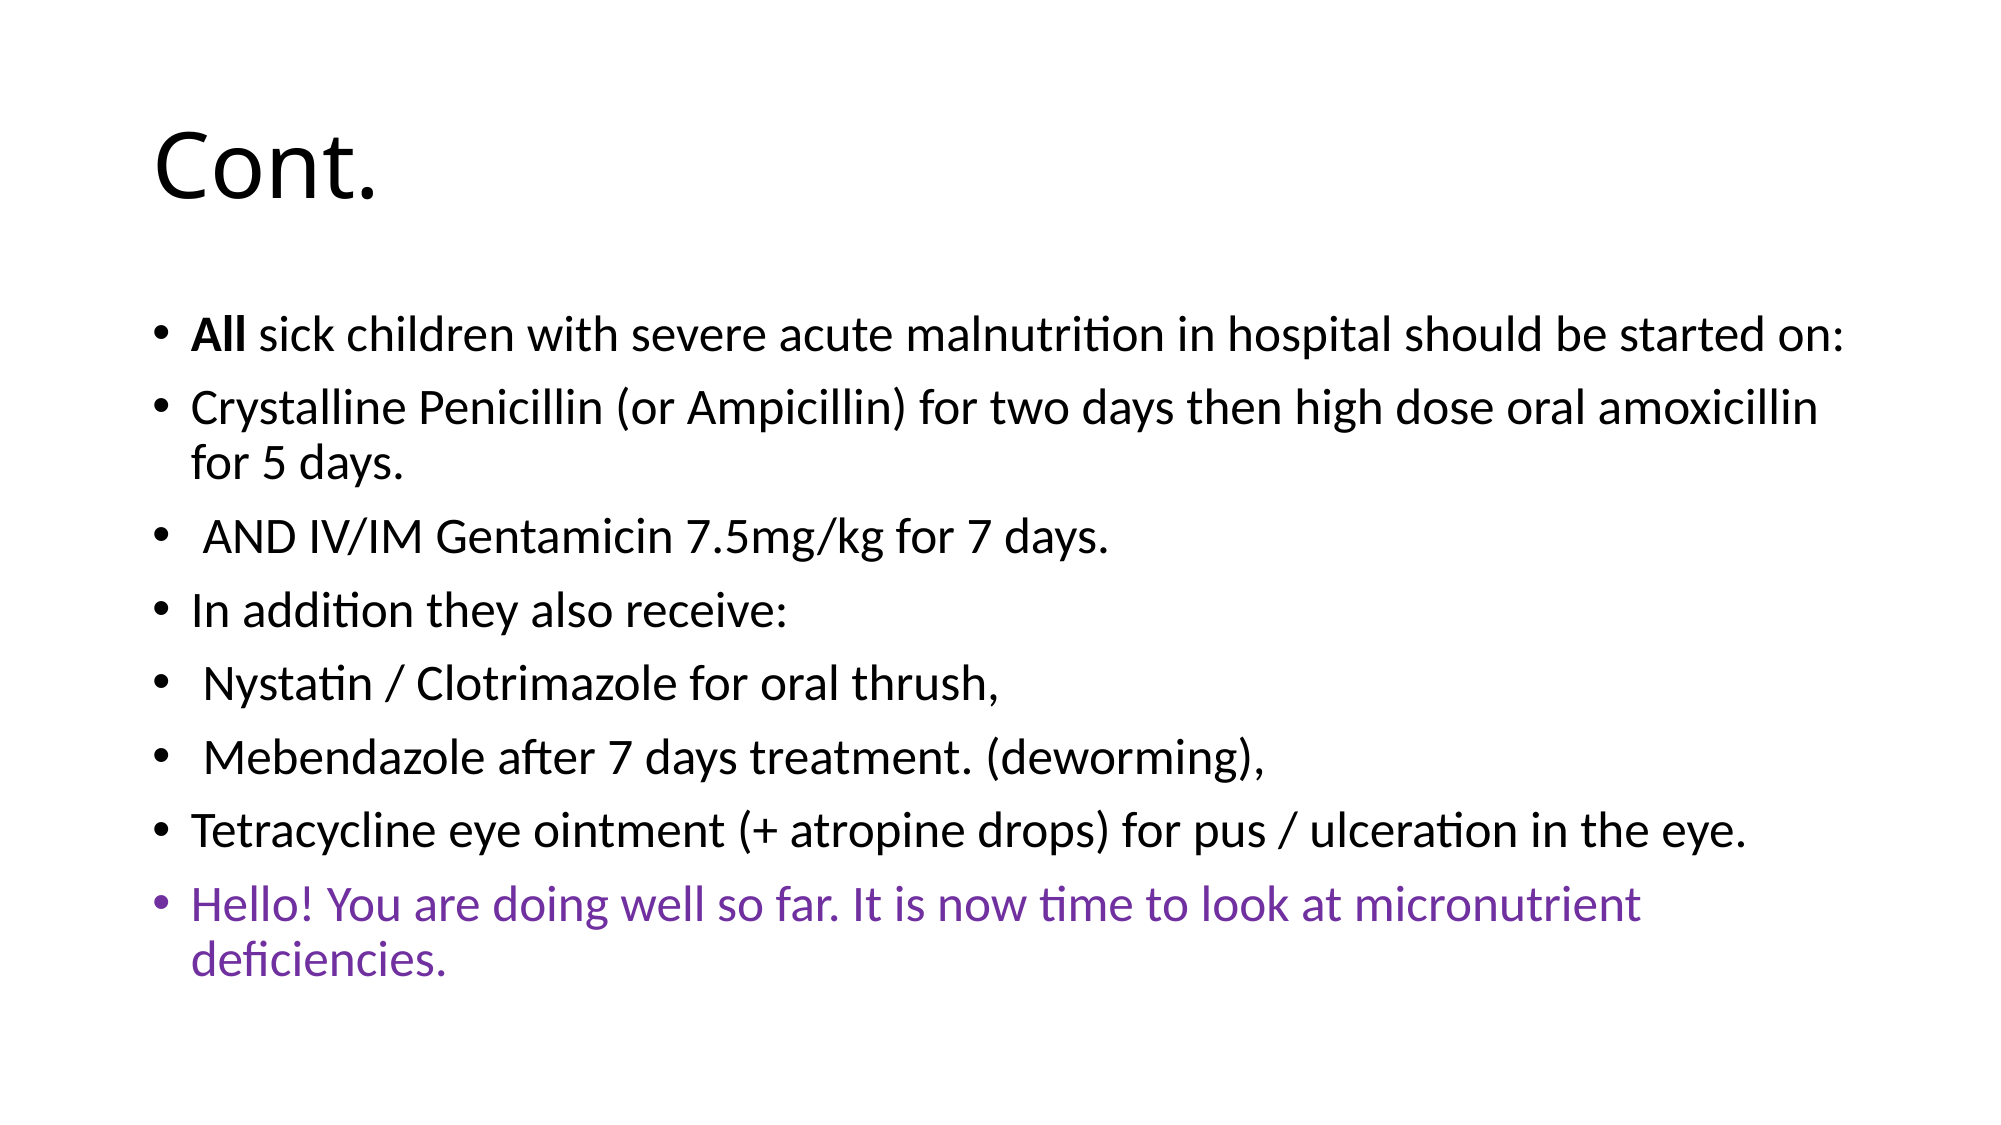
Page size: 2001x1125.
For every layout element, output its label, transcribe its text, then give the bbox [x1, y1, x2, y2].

title Cont. [137, 59, 1863, 278]
list All sick children with severe acute malnutrition in hospital should be started on: Crystalline Penicillin (or Ampicillin) for two days then high dose oral amoxicillin for 5 days. AND IV/IM Gentamicin 7.5mg/kg for 7 days. In addition they also receive: Nystatin / Clotrimazole for oral thrush, Mebendazole after 7 days treatment. (deworming), Tetracycline eye ointment (+ atropine drops) for pus / ulceration in the eye. Hello! You are doing well so far. It is now time to look at micronutrient deficiencies. [137, 299, 1863, 1014]
